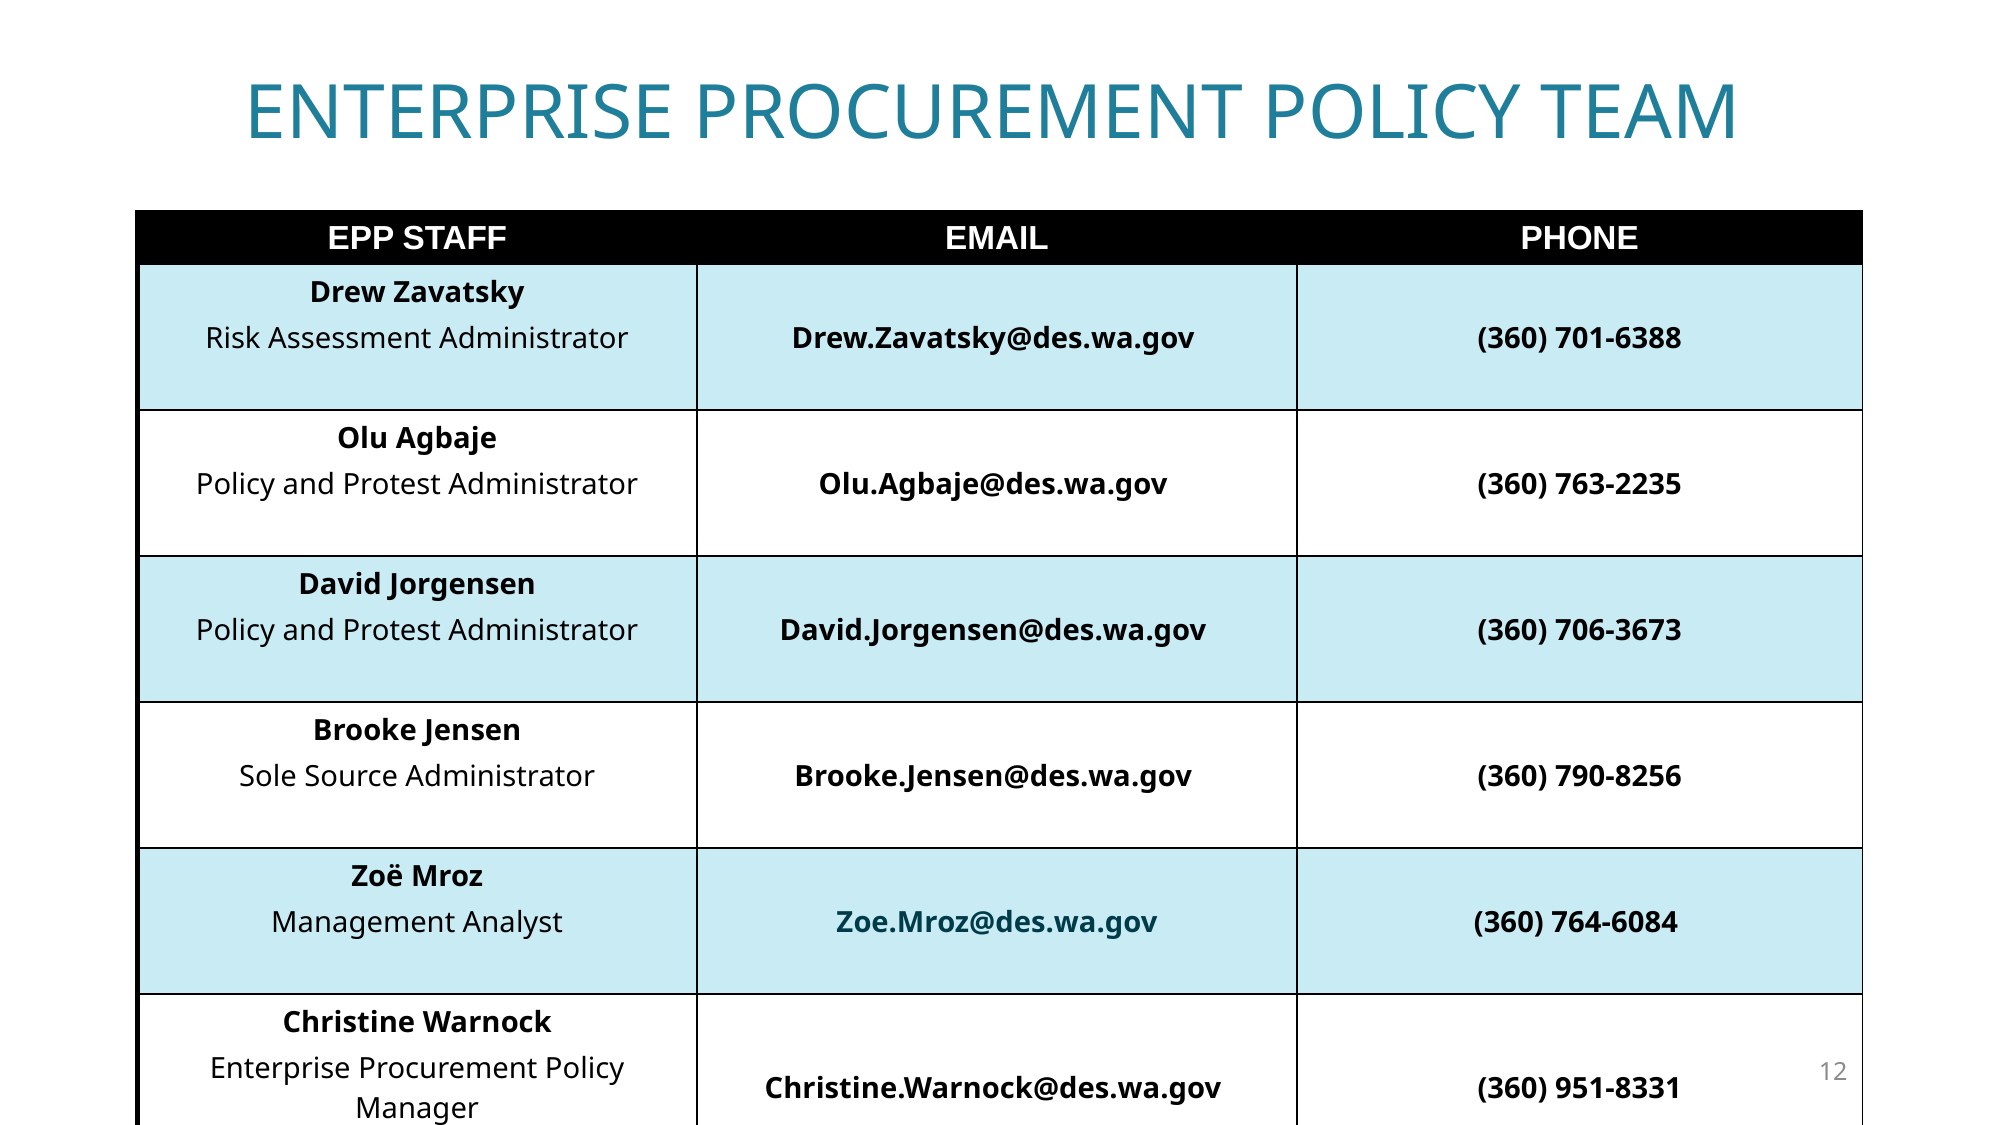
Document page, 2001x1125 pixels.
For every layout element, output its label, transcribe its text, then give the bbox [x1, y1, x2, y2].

table_cell Drew.Zavatsky@des.wa.gov [698, 265, 1296, 409]
table_cell (360) 790-8256 [1298, 703, 1862, 847]
table_header EMAIL [698, 214, 1296, 263]
table_cell David Jorgensen Policy and Protest Administrator [140, 557, 696, 701]
table_cell Zoë Mroz Management Analyst [140, 849, 696, 993]
table_cell (360) 951-8331 [1298, 995, 1862, 1125]
table_header EPP STAFF [140, 214, 696, 263]
table_cell Olu.Agbaje@des.wa.gov [698, 411, 1296, 555]
table_cell Christine.Warnock@des.wa.gov [698, 995, 1296, 1125]
table_header PHONE [1298, 214, 1862, 263]
table_cell (360) 764-6084 [1298, 849, 1862, 993]
table_cell Brooke Jensen Sole Source Administrator [140, 703, 696, 847]
table_cell Olu Agbaje Policy and Protest Administrator [140, 411, 696, 555]
table_cell David.Jorgensen@des.wa.gov [698, 557, 1296, 701]
table_cell (360) 706-3673 [1298, 557, 1862, 701]
table_cell (360) 701-6388 [1298, 265, 1862, 409]
table_cell (360) 763-2235 [1298, 411, 1862, 555]
table_cell Christine Warnock Enterprise Procurement Policy Manager [140, 995, 696, 1125]
table_cell Brooke.Jensen@des.wa.gov [698, 703, 1296, 847]
table_cell Drew Zavatsky Risk Assessment Administrator [140, 265, 696, 409]
table_cell Zoe.Mroz@des.wa.gov [698, 849, 1296, 993]
title enterprise procurement POLICY team [12, 48, 1974, 169]
